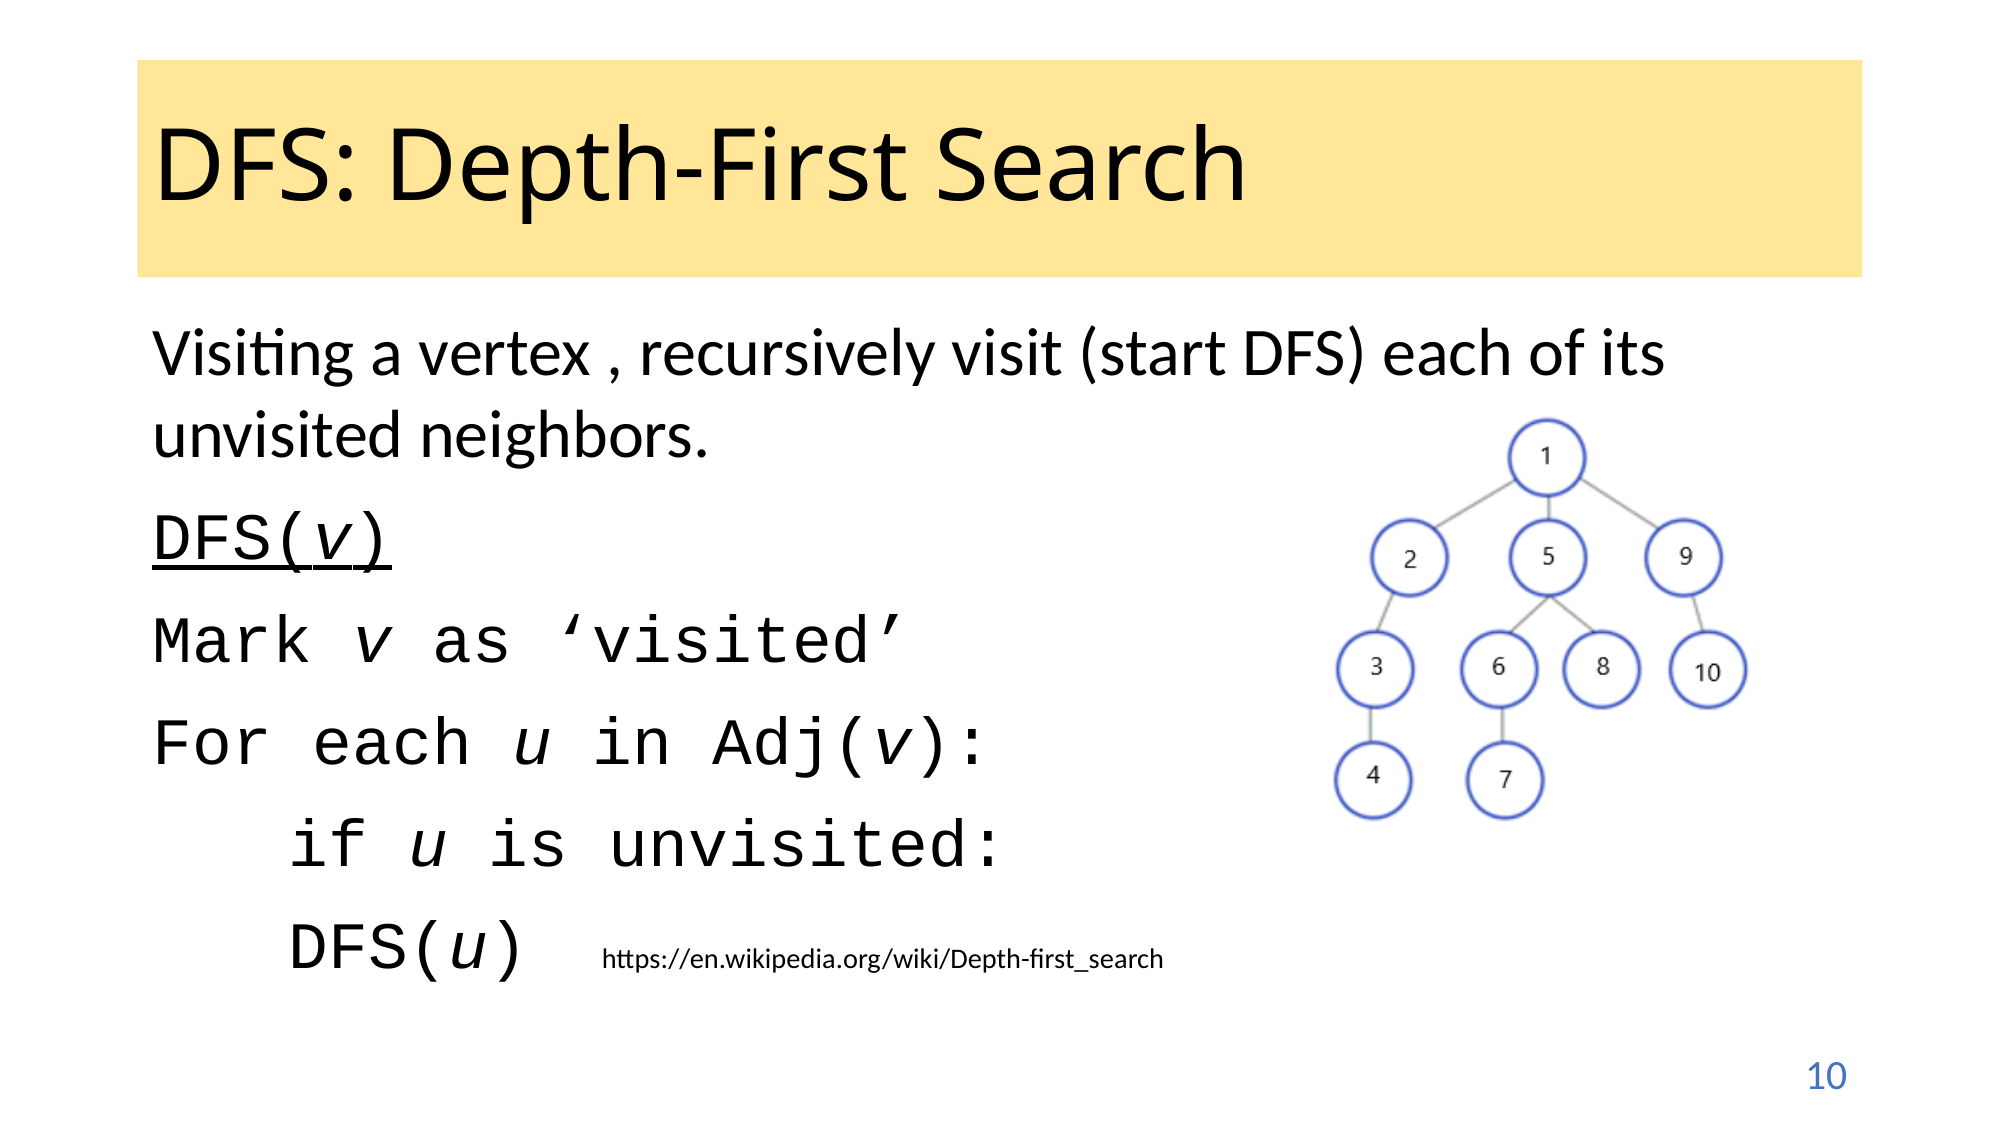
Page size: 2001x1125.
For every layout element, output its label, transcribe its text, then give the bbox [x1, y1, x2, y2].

title DFS: Depth-First Search [137, 59, 1863, 278]
slide_number 10 [1412, 1042, 1863, 1103]
picture [1302, 399, 1777, 841]
